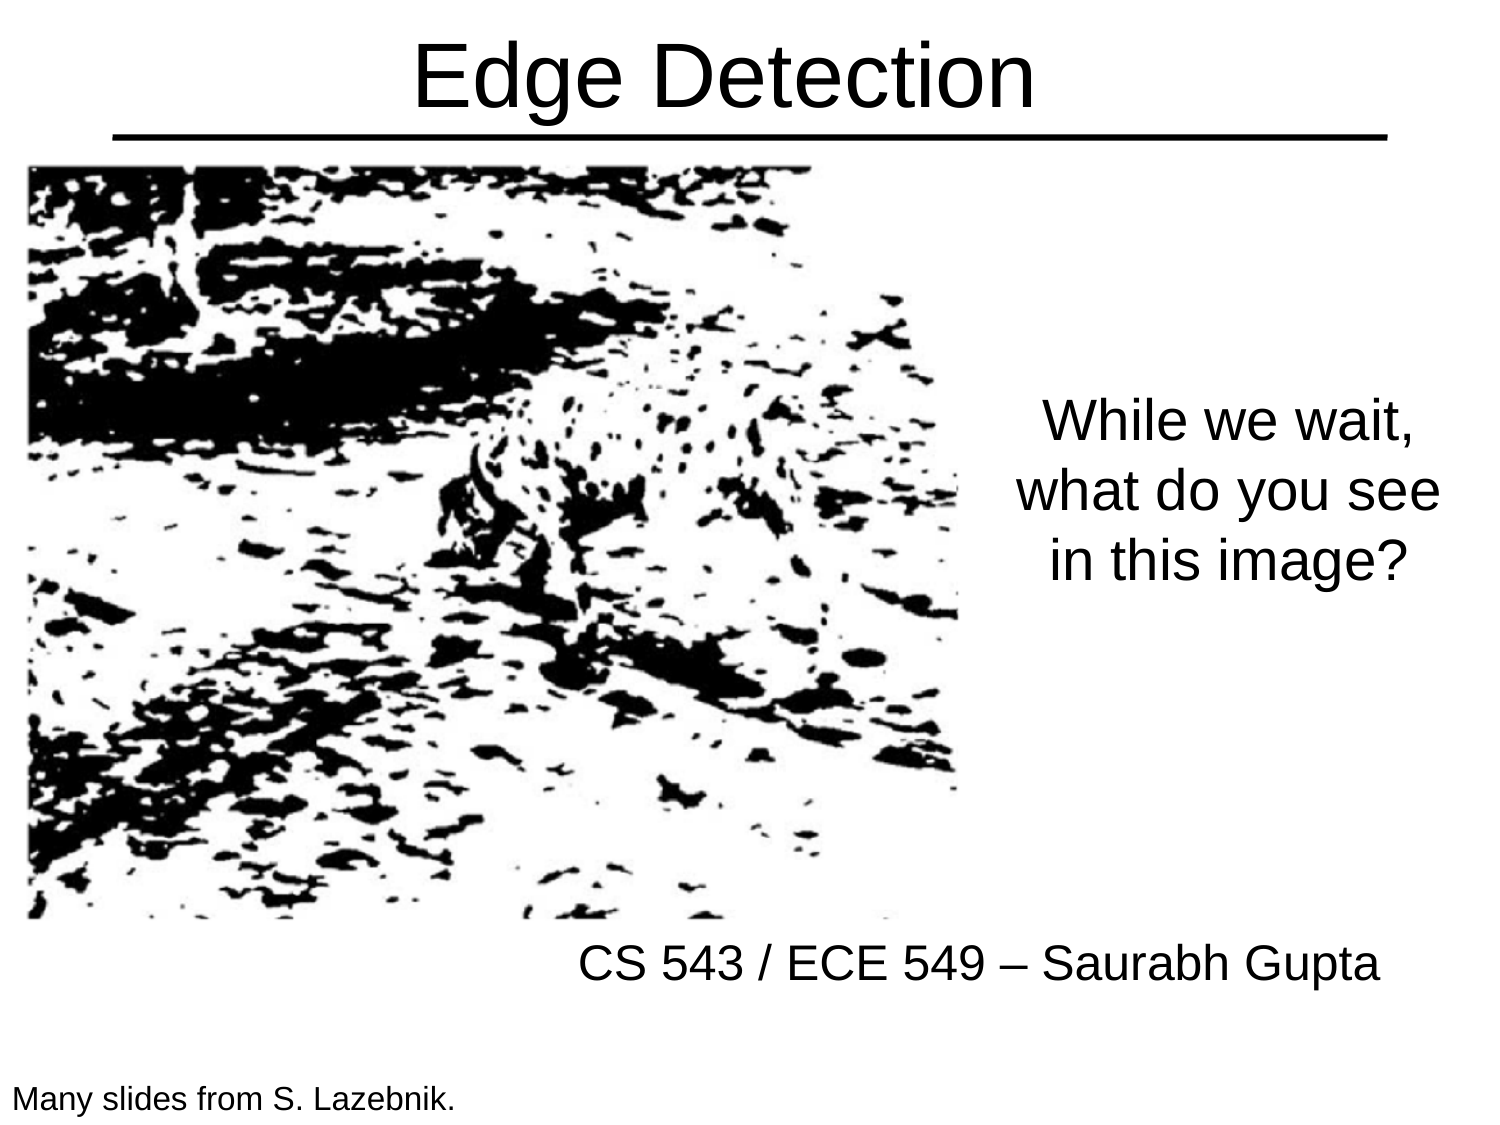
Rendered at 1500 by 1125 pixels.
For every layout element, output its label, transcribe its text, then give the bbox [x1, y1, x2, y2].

title Edge Detection [87, 0, 1363, 192]
subtitle CS 543 / ECE 549 – Saurabh Gupta [454, 923, 1500, 1125]
text_box Many slides from S. Lazebnik. [0, 1069, 454, 1125]
text_box While we wait, what do you see in this image? [979, 374, 1480, 525]
picture [24, 162, 963, 924]
